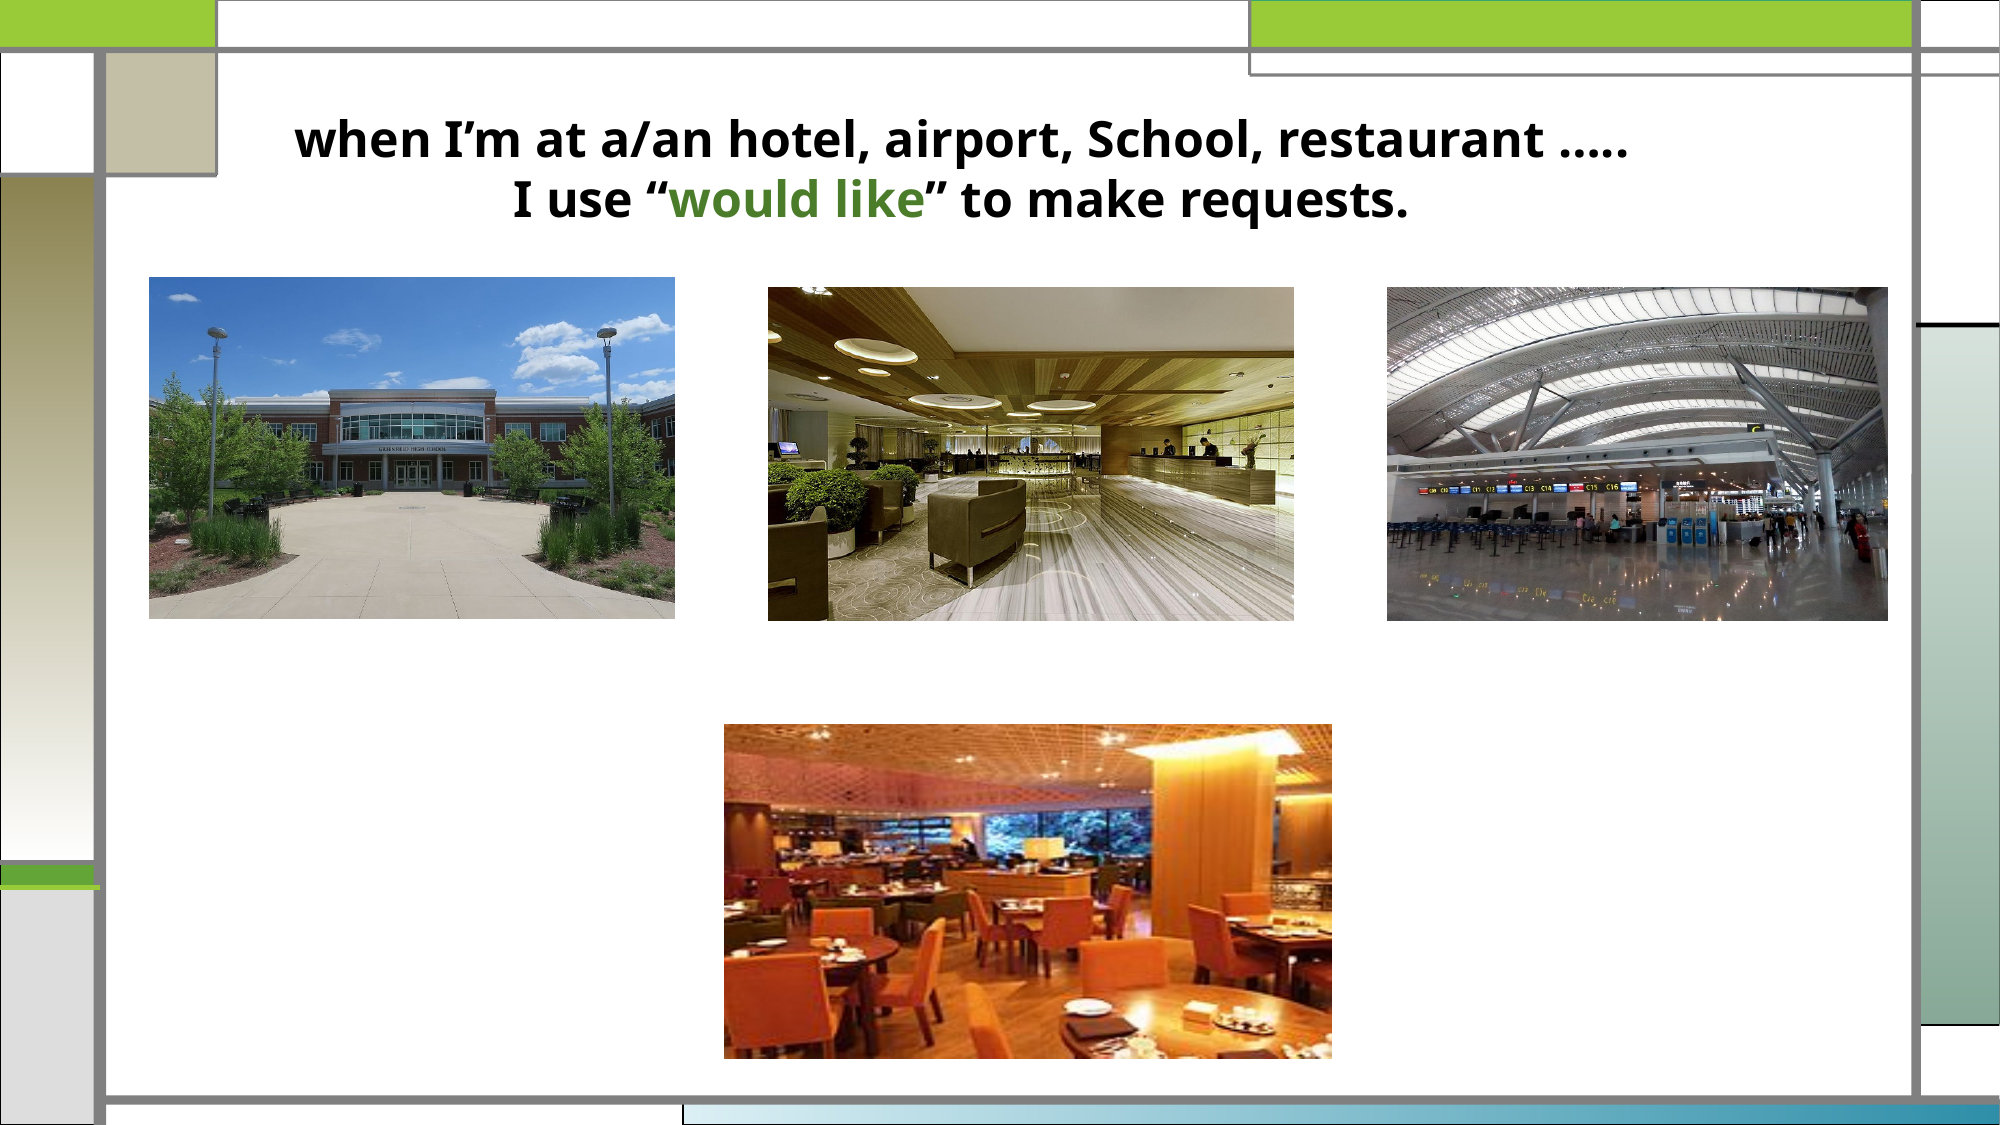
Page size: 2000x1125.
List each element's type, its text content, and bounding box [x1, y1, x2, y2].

text_box when I’m at a/an hotel, airport, School, restaurant ….. I use “would like” to make requests. [274, 99, 1663, 235]
picture [149, 277, 675, 619]
picture [768, 287, 1294, 621]
picture [724, 724, 1332, 1059]
picture [1387, 287, 1888, 621]
